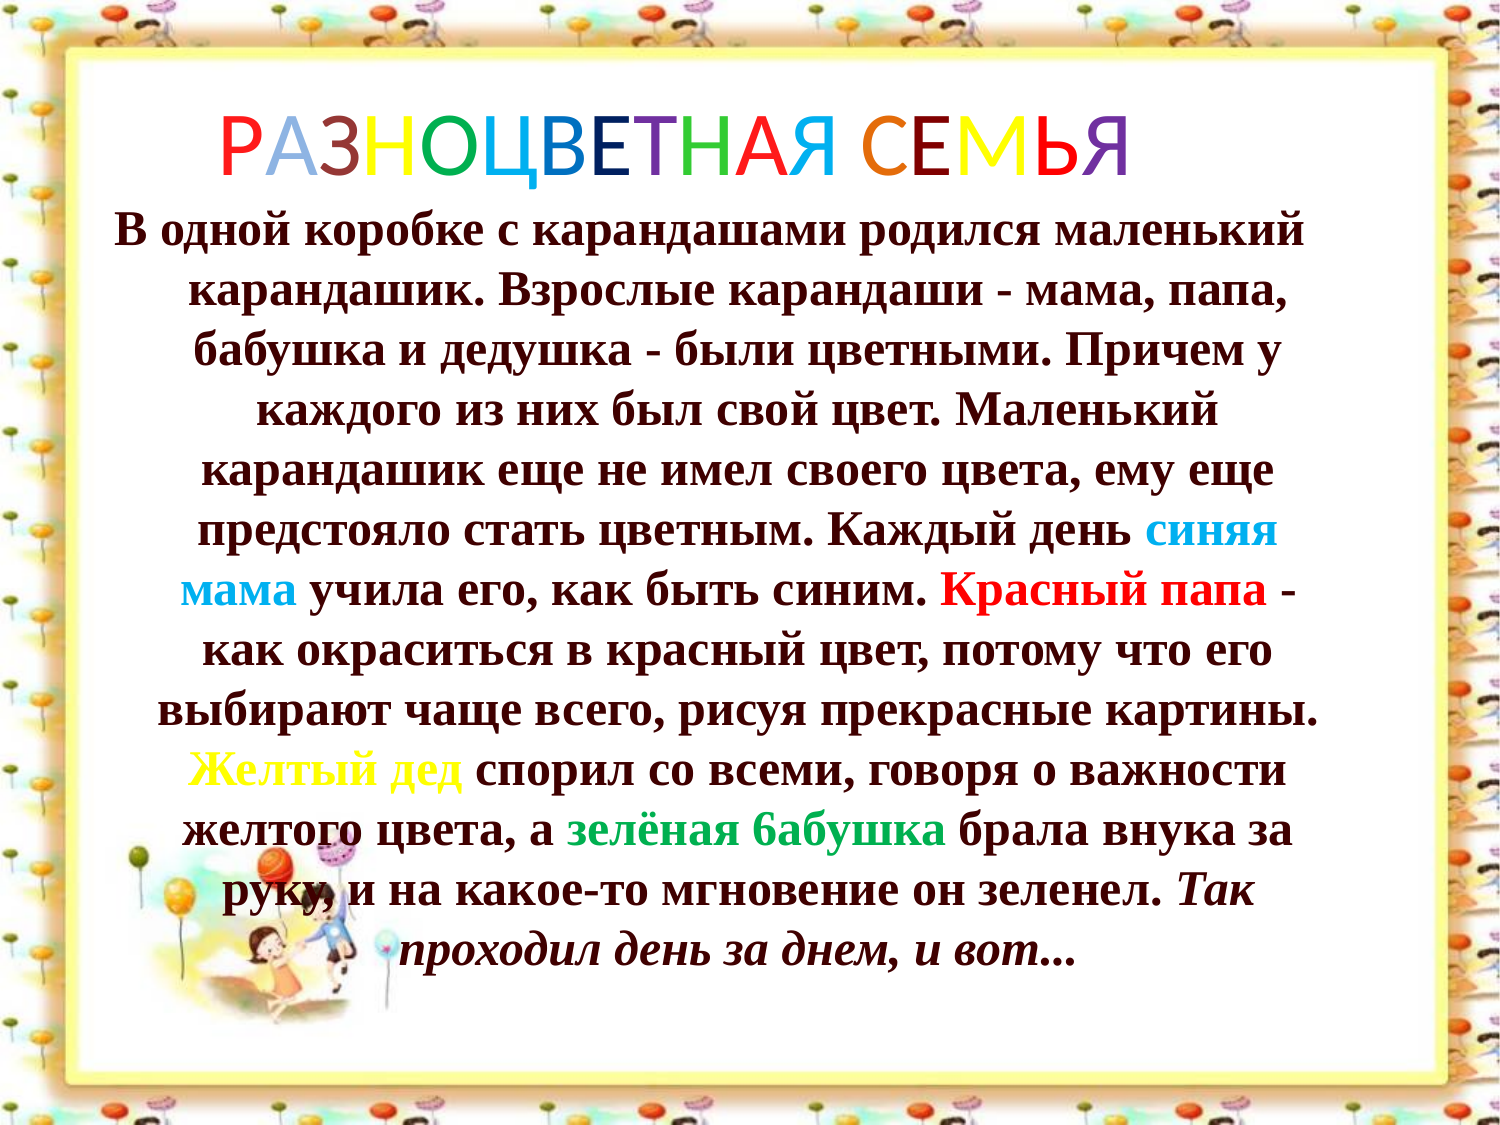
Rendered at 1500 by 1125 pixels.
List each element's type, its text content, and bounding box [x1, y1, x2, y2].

list В одной коробке с карандашами родился маленький карандашик. Взрослые карандаши - мама, папа, бабушка и дедушка - были цветными. Причем у каждого из них был свой цвет. Маленький карандашик еще не имел своего цвета, ему еще предстояло стать цветным. Каждый день синяя мама учила его, как быть синим. Красный папа - как окраситься в красный цвет, потому что его выбирают чаще всего, рисуя прекрасные картины. Желтый дед спорил со всеми, говоря о важности желтого цвета, а зелёная 6абушка брала внука за руку, и на какое-то мгновение он зеленел. Так проходил день за днем, и вот... [70, 187, 1351, 1006]
title РАЗНОЦВЕТНАЯ СЕМЬЯ [0, 44, 1351, 233]
picture [0, 0, 1500, 1125]
